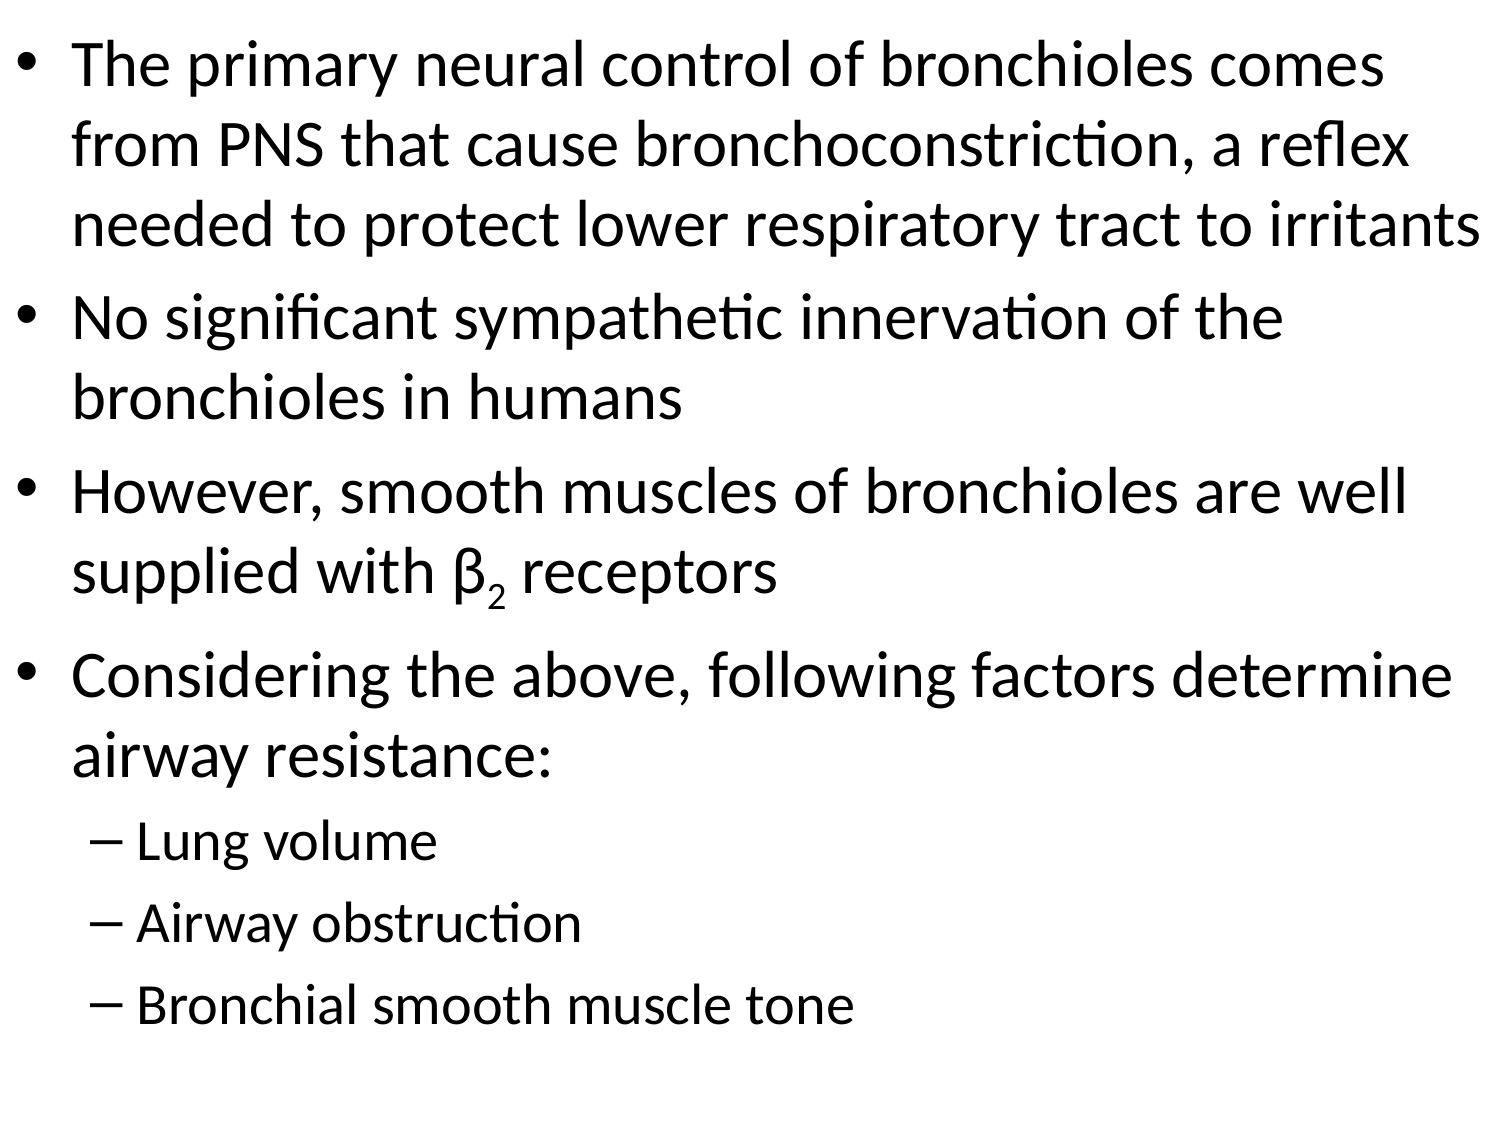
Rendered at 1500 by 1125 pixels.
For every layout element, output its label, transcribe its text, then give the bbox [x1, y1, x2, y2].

list The primary neural control of bronchioles comes from PNS that cause bronchoconstriction, a reflex needed to protect lower respiratory tract to irritants No significant sympathetic innervation of the bronchioles in humans However, smooth muscles of bronchioles are well supplied with β2 receptors Considering the above, following factors determine airway resistance: Lung volume Airway obstruction Bronchial smooth muscle tone [0, 12, 1500, 1125]
